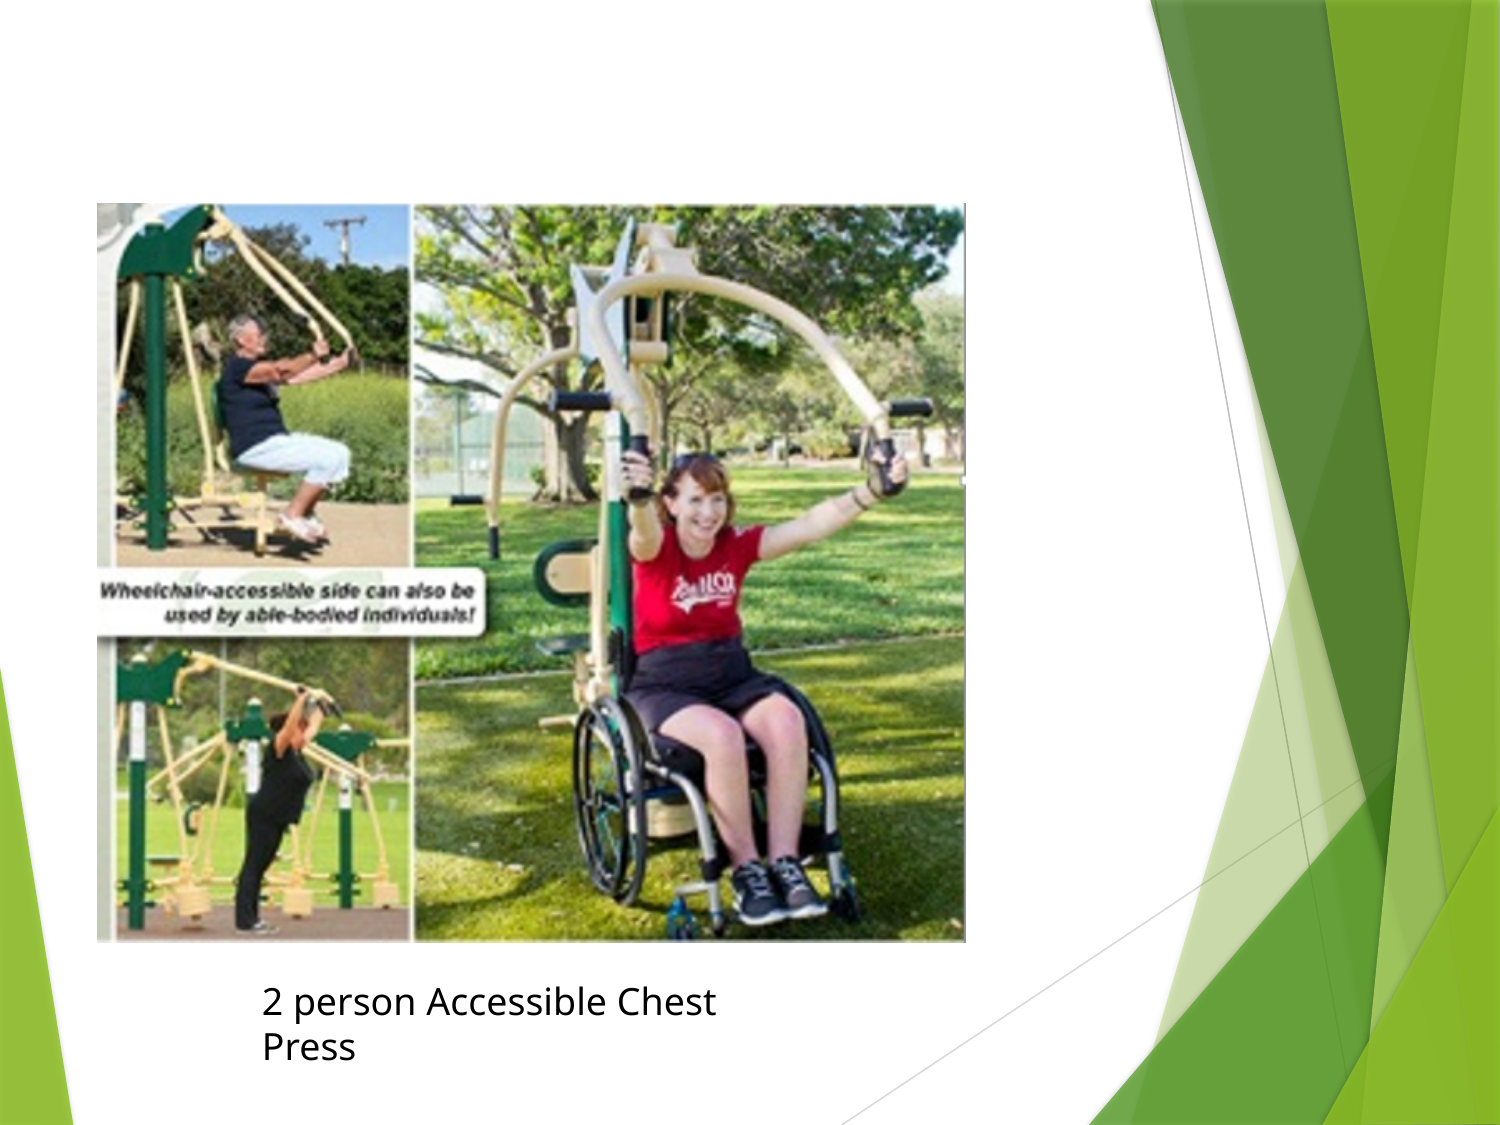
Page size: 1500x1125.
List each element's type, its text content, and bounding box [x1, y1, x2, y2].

picture [96, 203, 967, 943]
text_box 2 person Accessible Chest Press [247, 970, 805, 1076]
